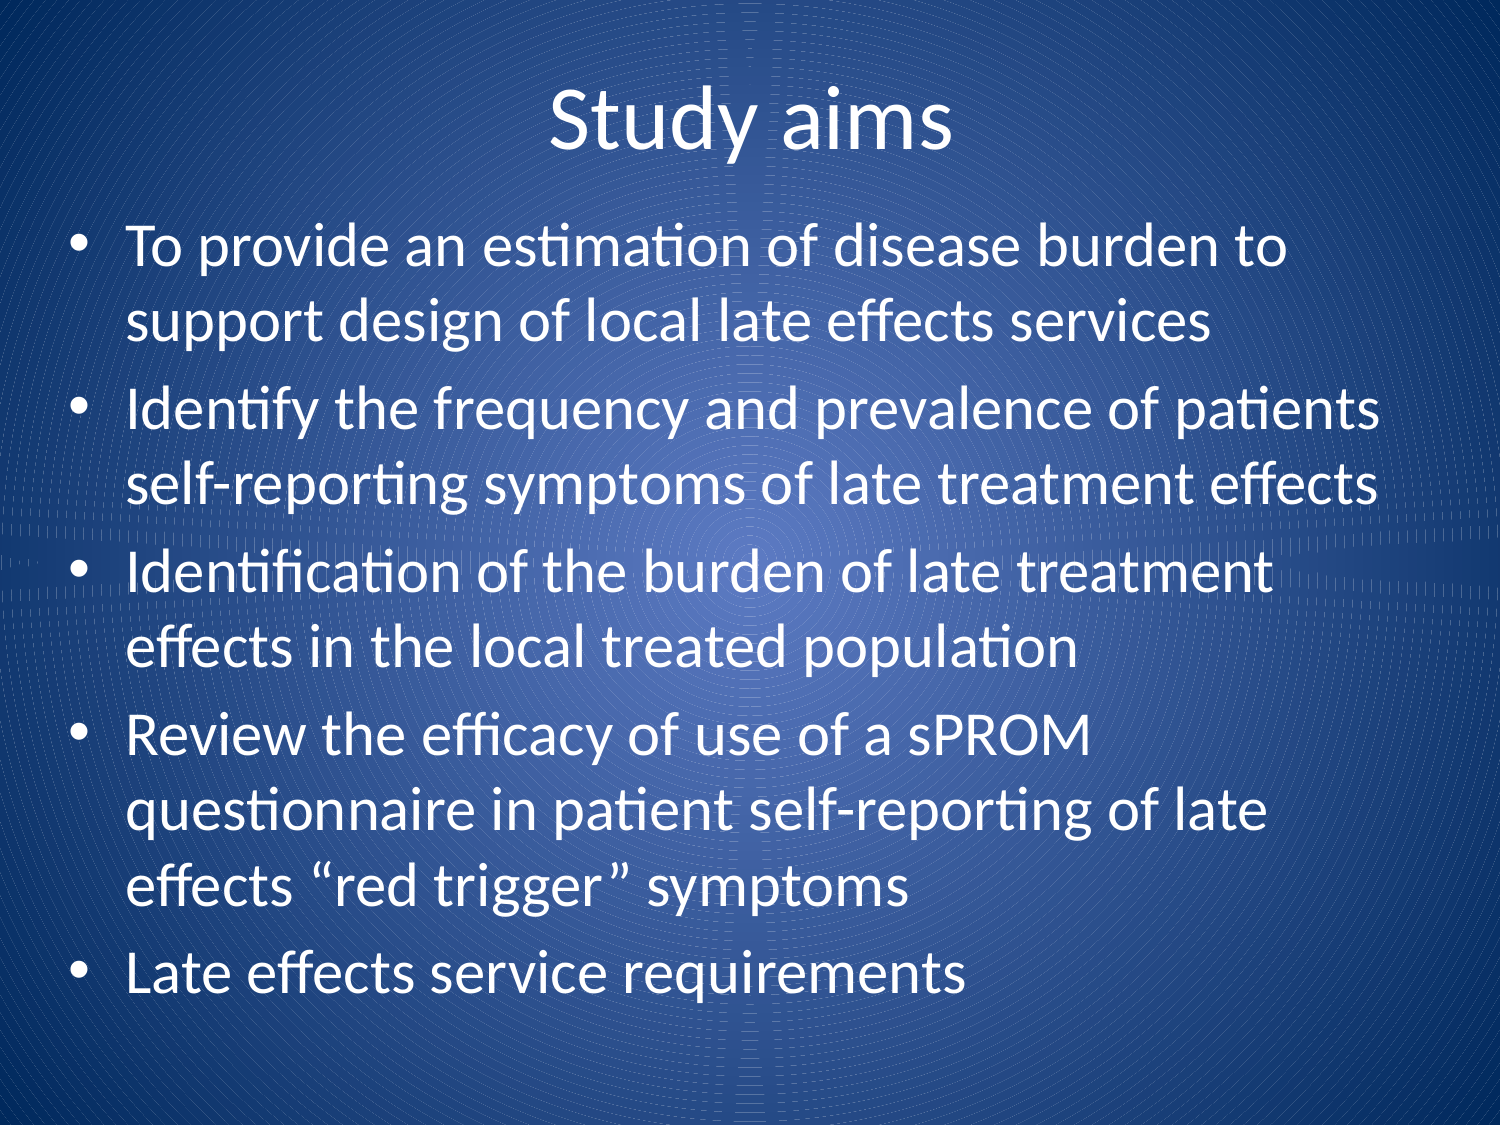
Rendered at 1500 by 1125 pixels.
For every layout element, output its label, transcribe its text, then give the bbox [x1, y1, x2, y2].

list To provide an estimation of disease burden to support design of local late effects services Identify the frequency and prevalence of patients self-reporting symptoms of late treatment effects Identification of the burden of late treatment effects in the local treated population Review the efficacy of use of a sPROM questionnaire in patient self-reporting of late effects “red trigger” symptoms Late effects service requirements [53, 196, 1425, 1029]
title Study aims [76, 19, 1427, 207]
